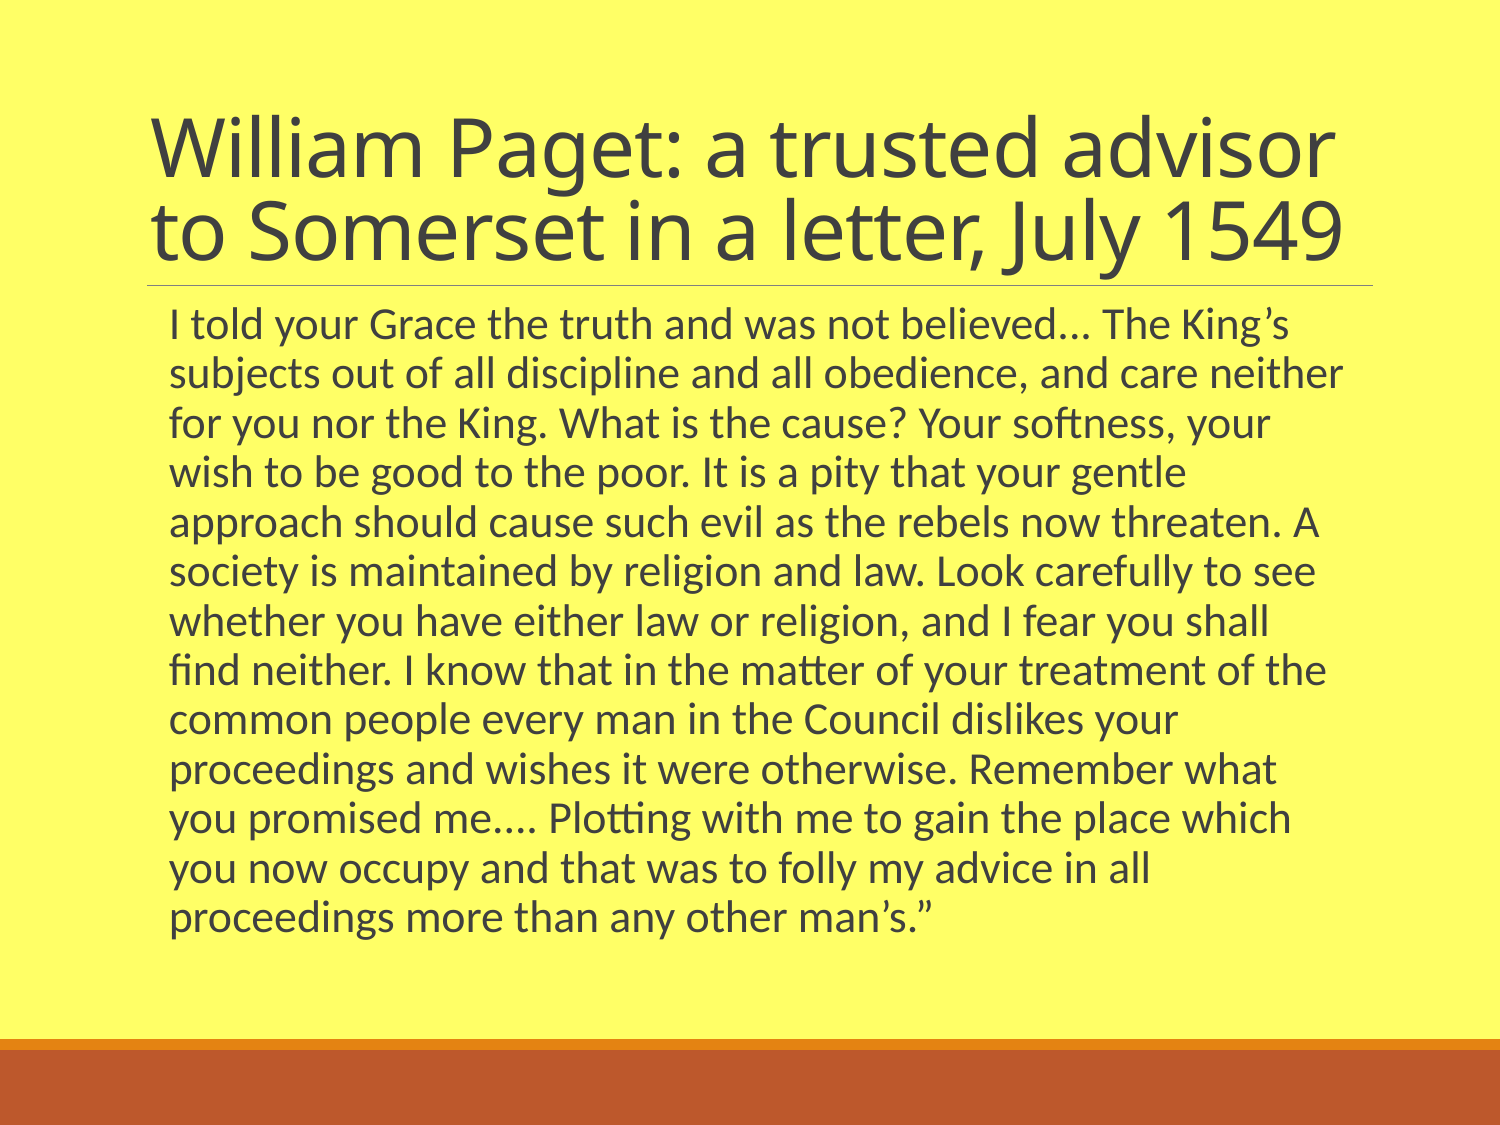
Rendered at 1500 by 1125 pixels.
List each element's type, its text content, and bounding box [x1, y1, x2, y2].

list I told your Grace the truth and was not believed... The King’s subjects out of all discipline and all obedience, and care neither for you nor the King. What is the cause? Your softness, your wish to be good to the poor. It is a pity that your gentle approach should cause such evil as the rebels now threaten. A society is maintained by religion and law. Look carefully to see whether you have either law or religion, and I fear you shall find neither. I know that in the matter of your treatment of the common people every man in the Council dislikes your proceedings and wishes it were otherwise. Remember what you promised me.... Plotting with me to gain the place which you now occupy and that was to folly my advice in all proceedings more than any other man’s.” [168, 292, 1351, 880]
title William Paget: a trusted advisor to Somerset in a letter, July 1549 [135, 47, 1373, 285]
